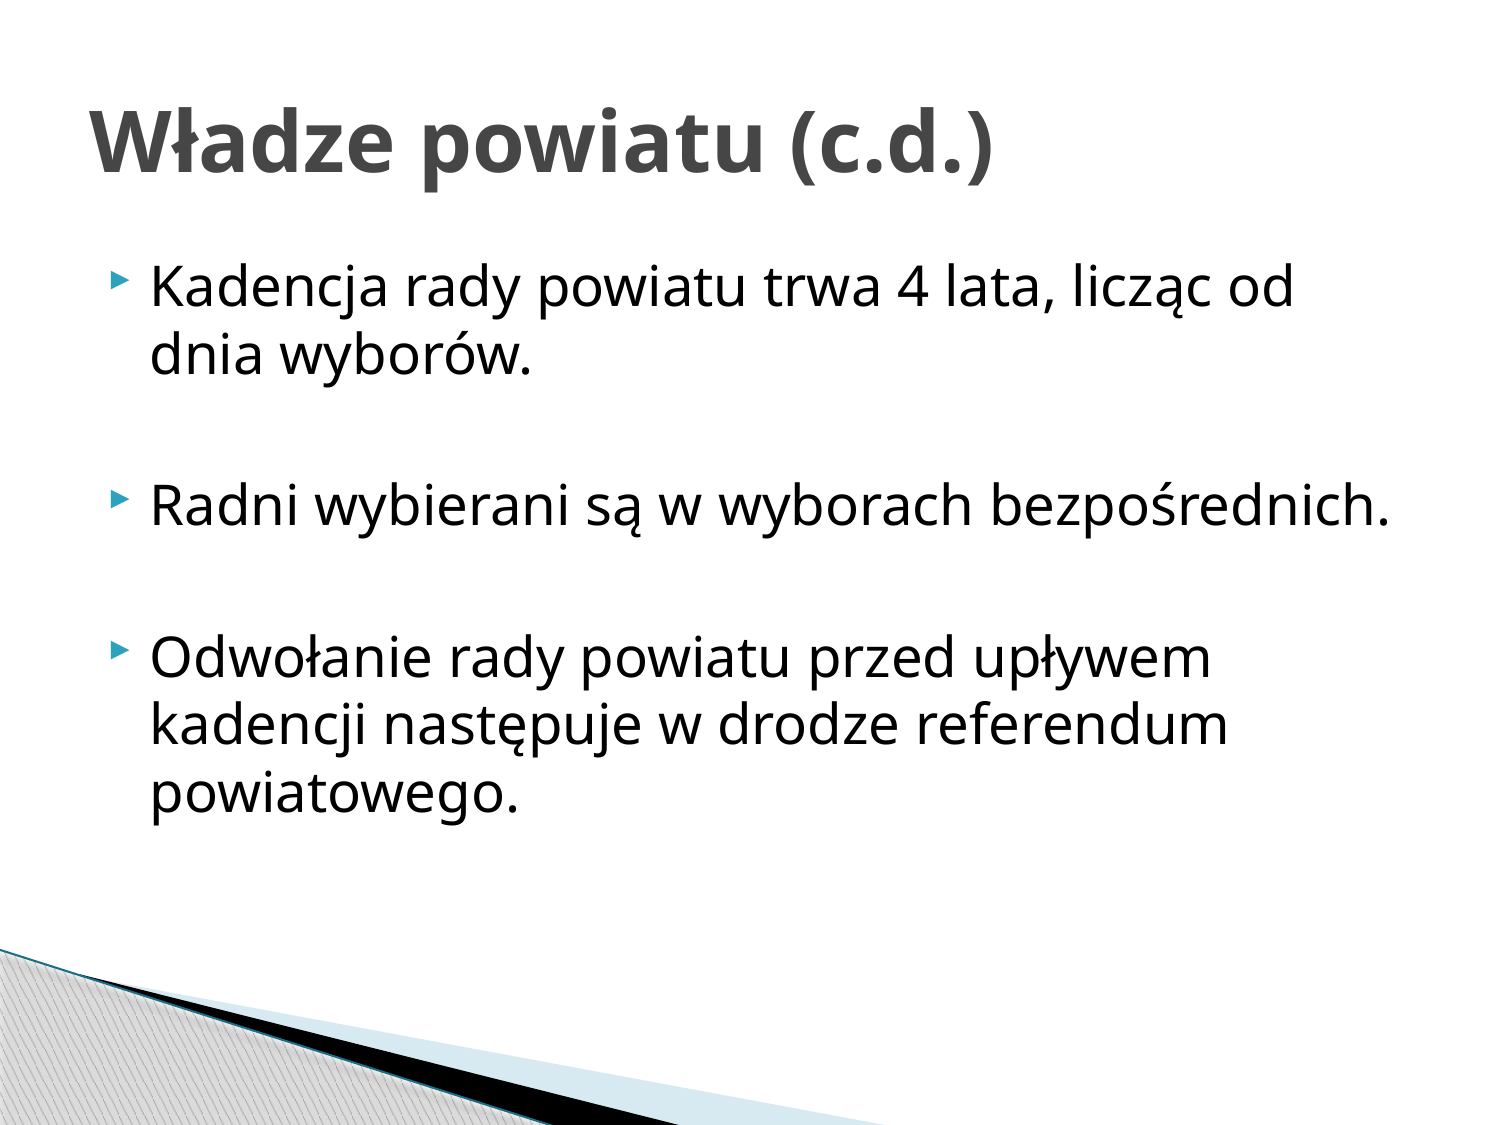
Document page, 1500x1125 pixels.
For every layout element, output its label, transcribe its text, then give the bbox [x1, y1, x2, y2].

list Kadencja rady powiatu trwa 4 lata, licząc od dnia wyborów. Radni wybierani są w wyborach bezpośrednich. Odwołanie rady powiatu przed upływem kadencji następuje w drodze referendum powiatowego. [75, 243, 1425, 986]
title Władze powiatu (c.d.) [75, 45, 1425, 233]
